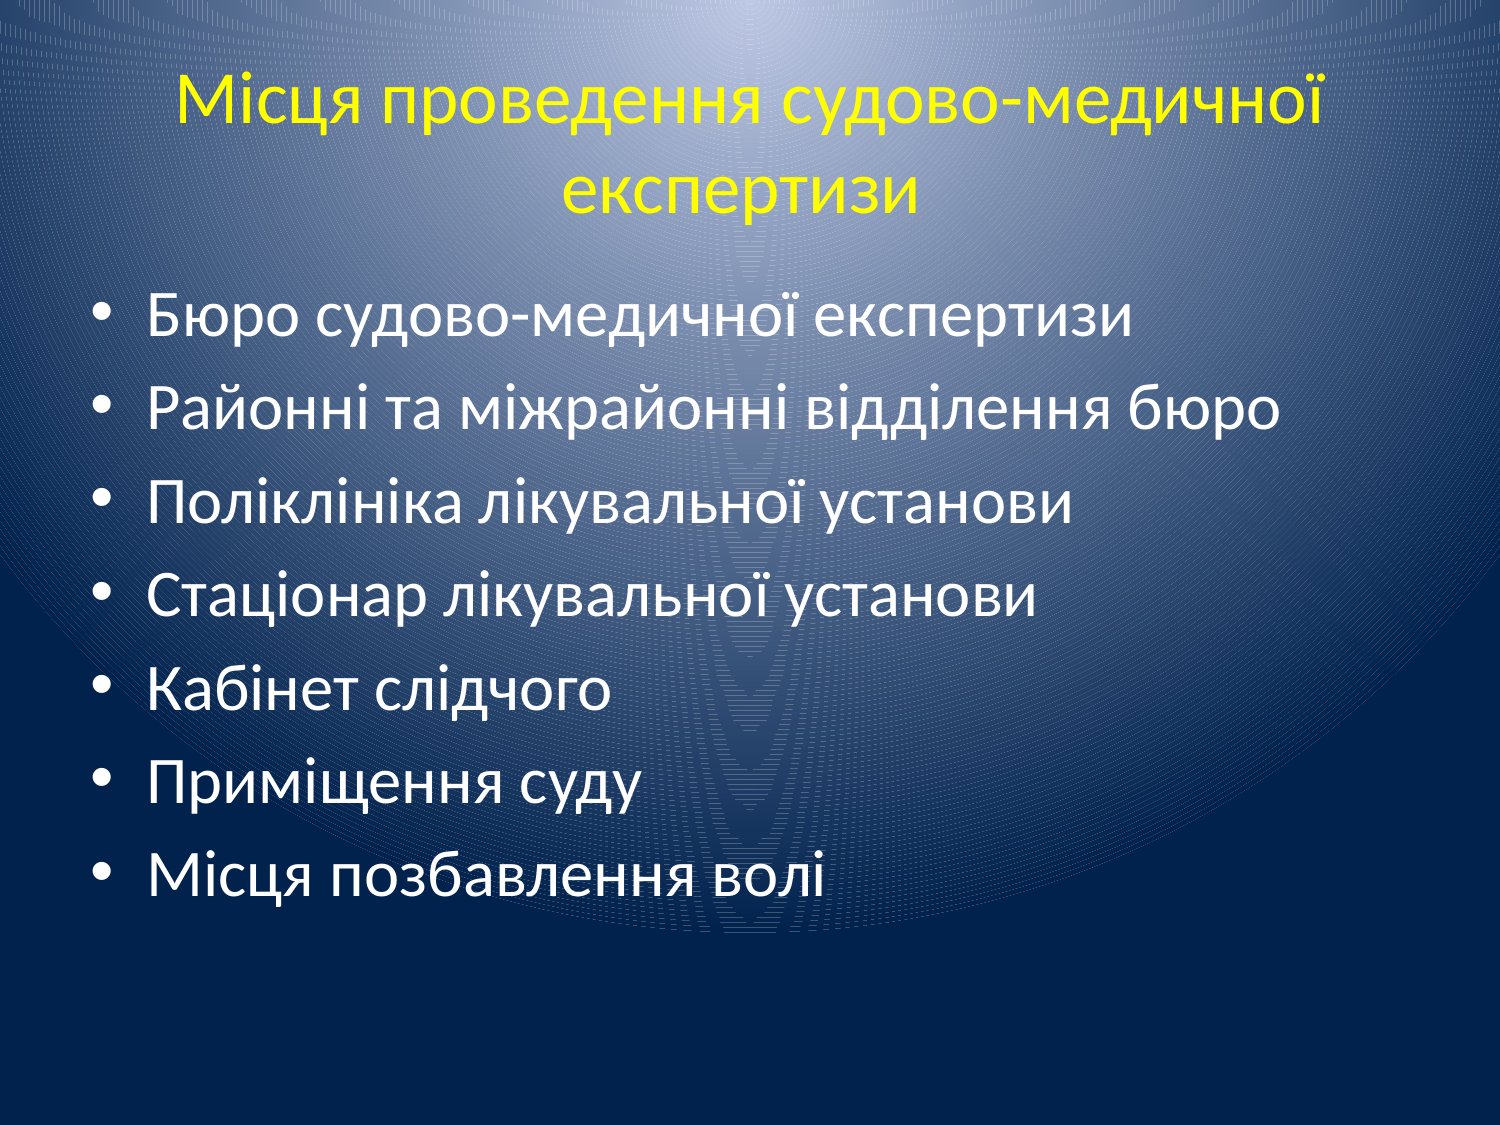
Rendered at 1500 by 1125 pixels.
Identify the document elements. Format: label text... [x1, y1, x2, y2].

title Місця проведення судово-медичної експертизи [75, 45, 1425, 233]
list Бюро судово-медичної експертизи Районні та міжрайонні відділення бюро Поліклініка лікувальної установи Стаціонар лікувальної установи Кабінет слідчого Приміщення суду Місця позбавлення волі [75, 262, 1425, 1005]
